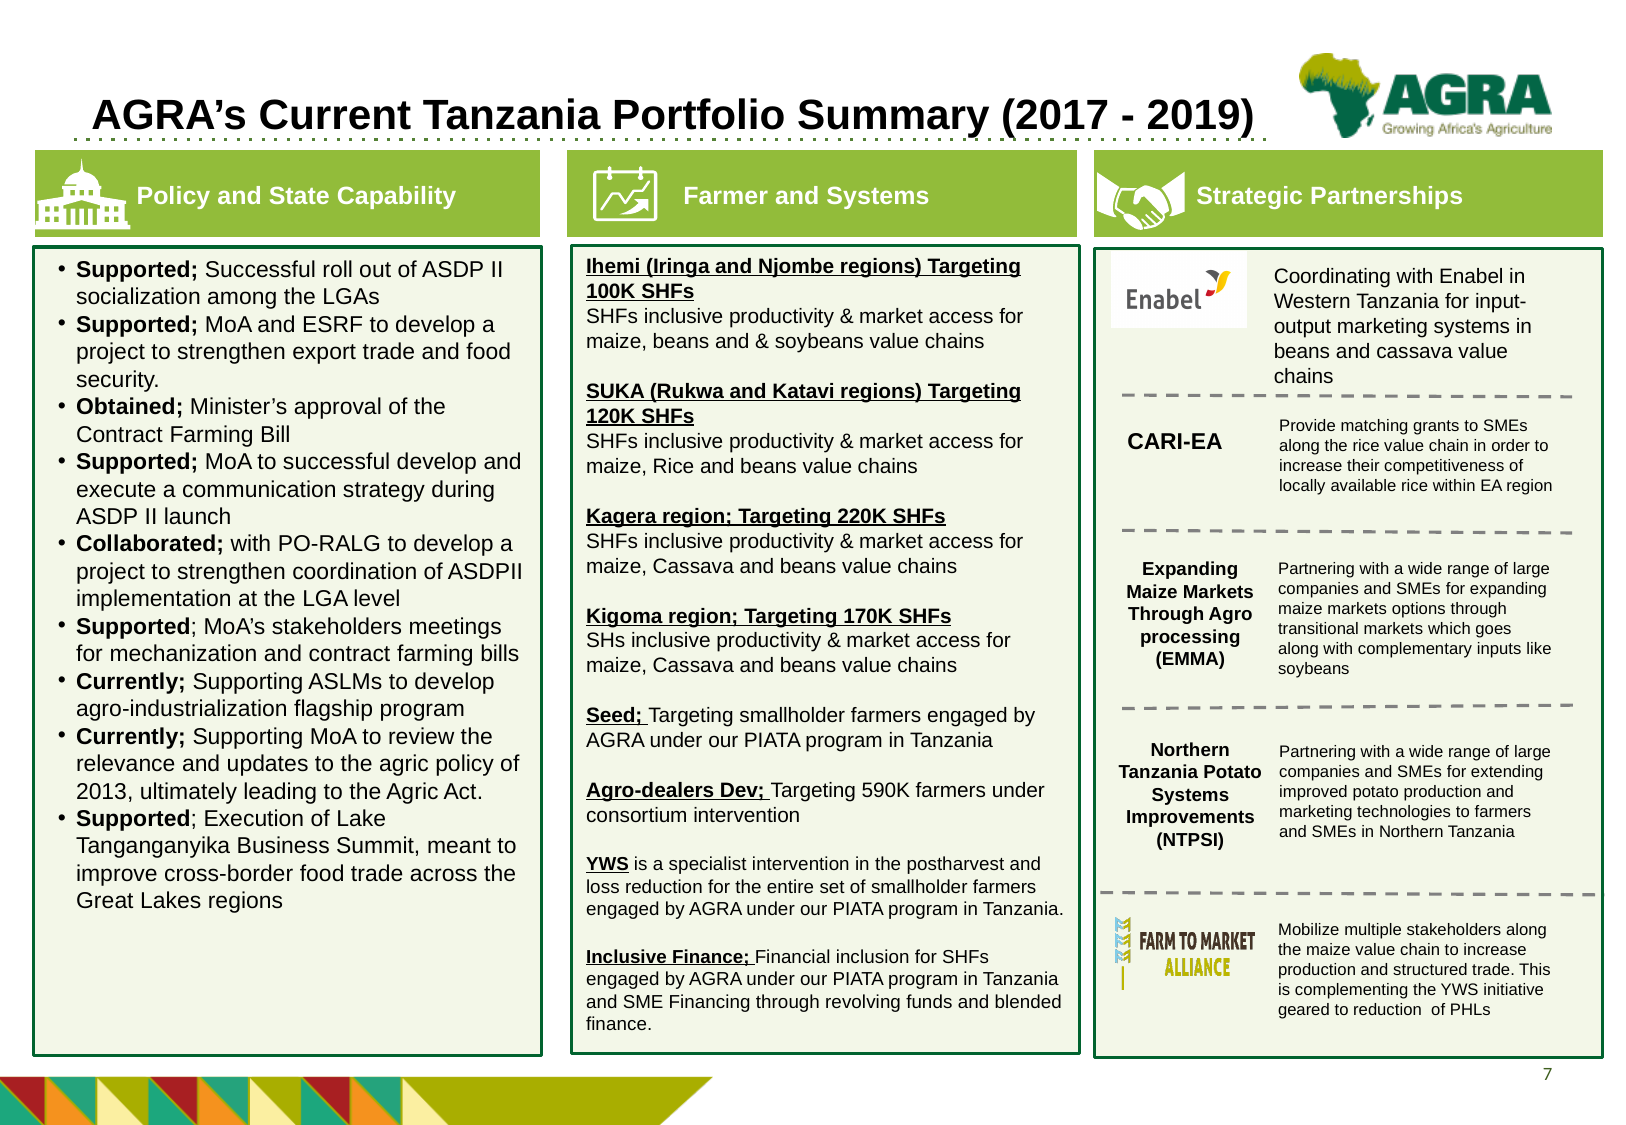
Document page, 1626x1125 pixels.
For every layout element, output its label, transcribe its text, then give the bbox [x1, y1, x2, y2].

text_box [1121, 530, 1573, 534]
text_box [1121, 394, 1573, 398]
text_box Policy and State Capability [33, 148, 542, 239]
text_box Ihemi (Iringa and Njombe regions) Targeting 100K SHFs SHFs inclusive productivity & market access for maize, beans and & soybeans value chains SUKA (Rukwa and Katavi regions) Targeting 120K SHFs SHFs inclusive productivity & market access for maize, Rice and beans value chains Kagera region; Targeting 220K SHFs SHFs inclusive productivity & market access for maize, Cassava and beans value chains Kigoma region; Targeting 170K SHFs SHs inclusive productivity & market access for maize, Cassava and beans value chains Seed; Targeting smallholder farmers engaged by AGRA under our PIATA program in Tanzania Agro-dealers Dev; Targeting 590K farmers under consortium intervention YWS is a specialist intervention in the postharvest and loss reduction for the entire set of smallholder farmers engaged by AGRA under our PIATA program in Tanzania. Inclusive Finance; Financial inclusion for SHFs engaged by AGRA under our PIATA program in Tanzania and SME Financing through revolving funds and blended finance. [571, 245, 1080, 1054]
picture [1114, 916, 1255, 991]
title AGRA’s Current Tanzania Portfolio Summary (2017 - 2019) [91, 42, 1280, 139]
text_box Supported; Successful roll out of ASDP II socialization among the LGAs Supported; MoA and ESRF to develop a project to strengthen export trade and food security. Obtained; Minister’s approval of the Contract Farming Bill Supported; MoA to successful develop and execute a communication strategy during ASDP II launch Collaborated; with PO-RALG to develop a project to strengthen coordination of ASDPII implementation at the LGA level Supported; MoA’s stakeholders meetings for mechanization and contract farming bills Currently; Supporting ASLMs to develop agro-industrialization flagship program Currently; Supporting MoA to review the relevance and updates to the agric policy of 2013, ultimately leading to the Agric Act. Supported; Execution of Lake Tanganganyika Business Summit, meant to improve cross-border food trade across the Great Lakes regions [33, 247, 542, 1056]
text_box CARI-EA [1111, 418, 1239, 461]
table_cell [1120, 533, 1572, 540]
text_box Expanding Maize Markets Through Agro processing (EMMA) [1100, 549, 1280, 677]
text_box Northern Tanzania Potato Systems Improvements (NTPSI) [1100, 729, 1280, 858]
picture [1299, 53, 1552, 138]
text_box Provide matching grants to SMEs along the rice value chain in order to increase their competitiveness of locally available rice within EA region [1264, 407, 1570, 502]
text_box Farmer and Systems [565, 148, 1079, 239]
text_box Partnering with a wide range of large companies and SMEs for expanding maize markets options through transitional markets which goes along with complementary inputs like soybeans [1263, 550, 1572, 686]
text_box Mobilize multiple stakeholders along the maize value chain to increase production and structured trade. This is complementing the YWS initiative geared to reduction of PHLs [1263, 911, 1569, 1027]
text_box [33, 158, 131, 230]
text_box [593, 166, 658, 222]
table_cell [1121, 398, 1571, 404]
text_box Partnering with a wide range of large companies and SMEs for extending improved potato production and marketing technologies to farmers and SMEs in Northern Tanzania [1280, 733, 1573, 849]
text_box [1094, 248, 1603, 1058]
picture [0, 1076, 713, 1125]
text_box Strategic Partnerships [1092, 148, 1605, 239]
picture [1111, 251, 1247, 328]
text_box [1100, 892, 1605, 896]
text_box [1121, 704, 1579, 709]
text_box [1097, 171, 1185, 230]
text_box Coordinating with Enabel in Western Tanzania for input-output marketing systems in beans and cassava value chains [1259, 255, 1569, 393]
